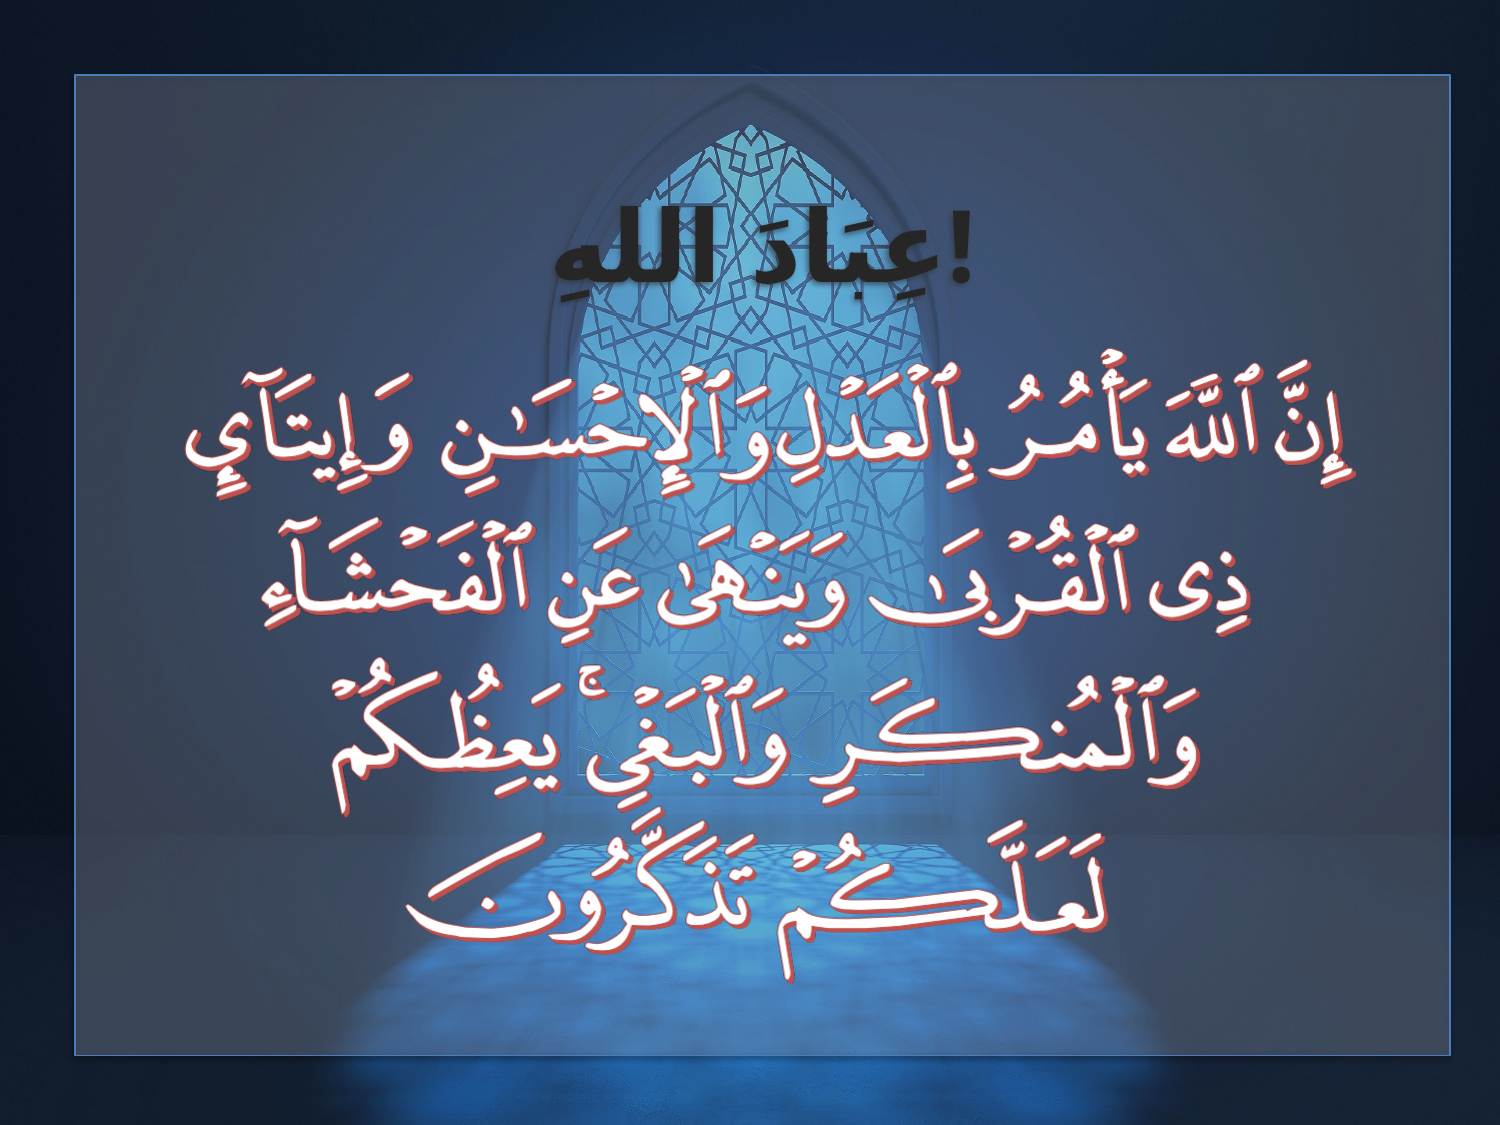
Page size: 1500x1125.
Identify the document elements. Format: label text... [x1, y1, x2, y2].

picture [0, 0, 1500, 1125]
text_box عِبَادَ اللهِ! [74, 74, 1451, 1056]
